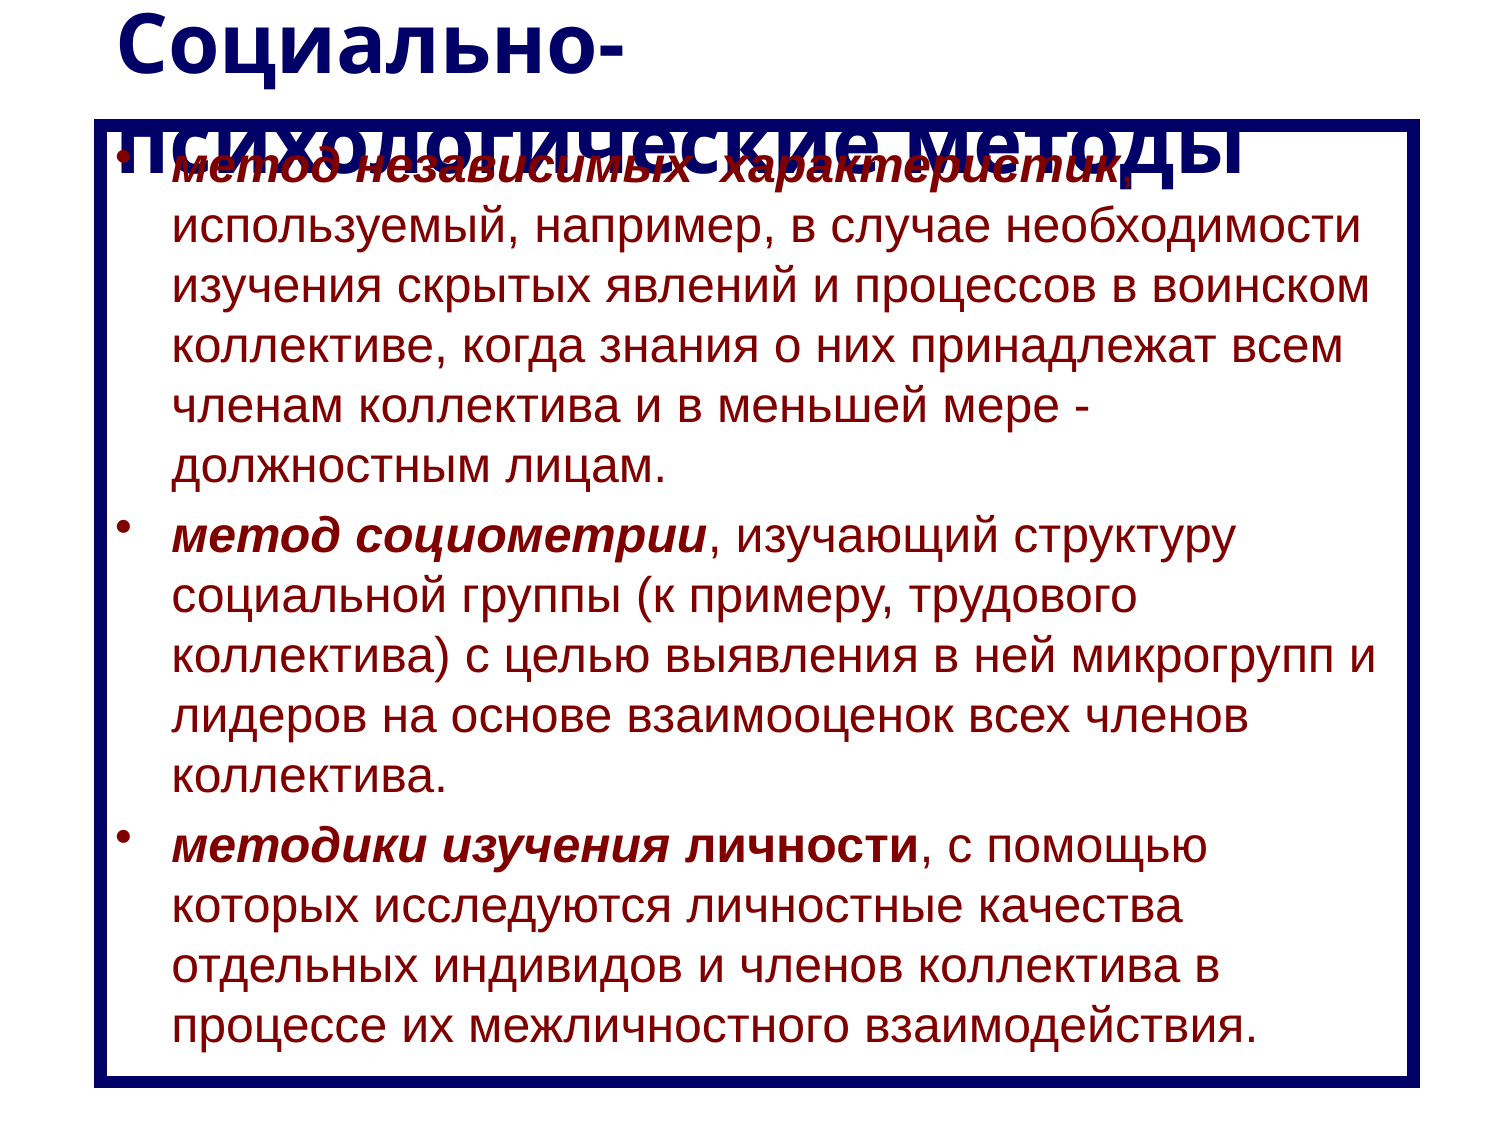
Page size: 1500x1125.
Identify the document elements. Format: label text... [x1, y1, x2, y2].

title Социально- психологические методы [100, 31, 1424, 149]
list метод независимых характеристик, используемый, например, в случае необходимости изучения скрытых явлений и процессов в воинском коллективе, когда знания о них принадлежат всем членам коллектива и в меньшей мере - должностным лицам. метод социометрии, изучающий структуру социальной группы (к примеру, трудового коллектива) с целью выявления в ней микрогрупп и лидеров на основе взаимооценок всех членов коллектива. методики изучения личности, с помощью которых исследуются личностные качества отдельных индивидов и членов коллектива в процессе их межличностного взаимодействия. [100, 125, 1414, 1083]
